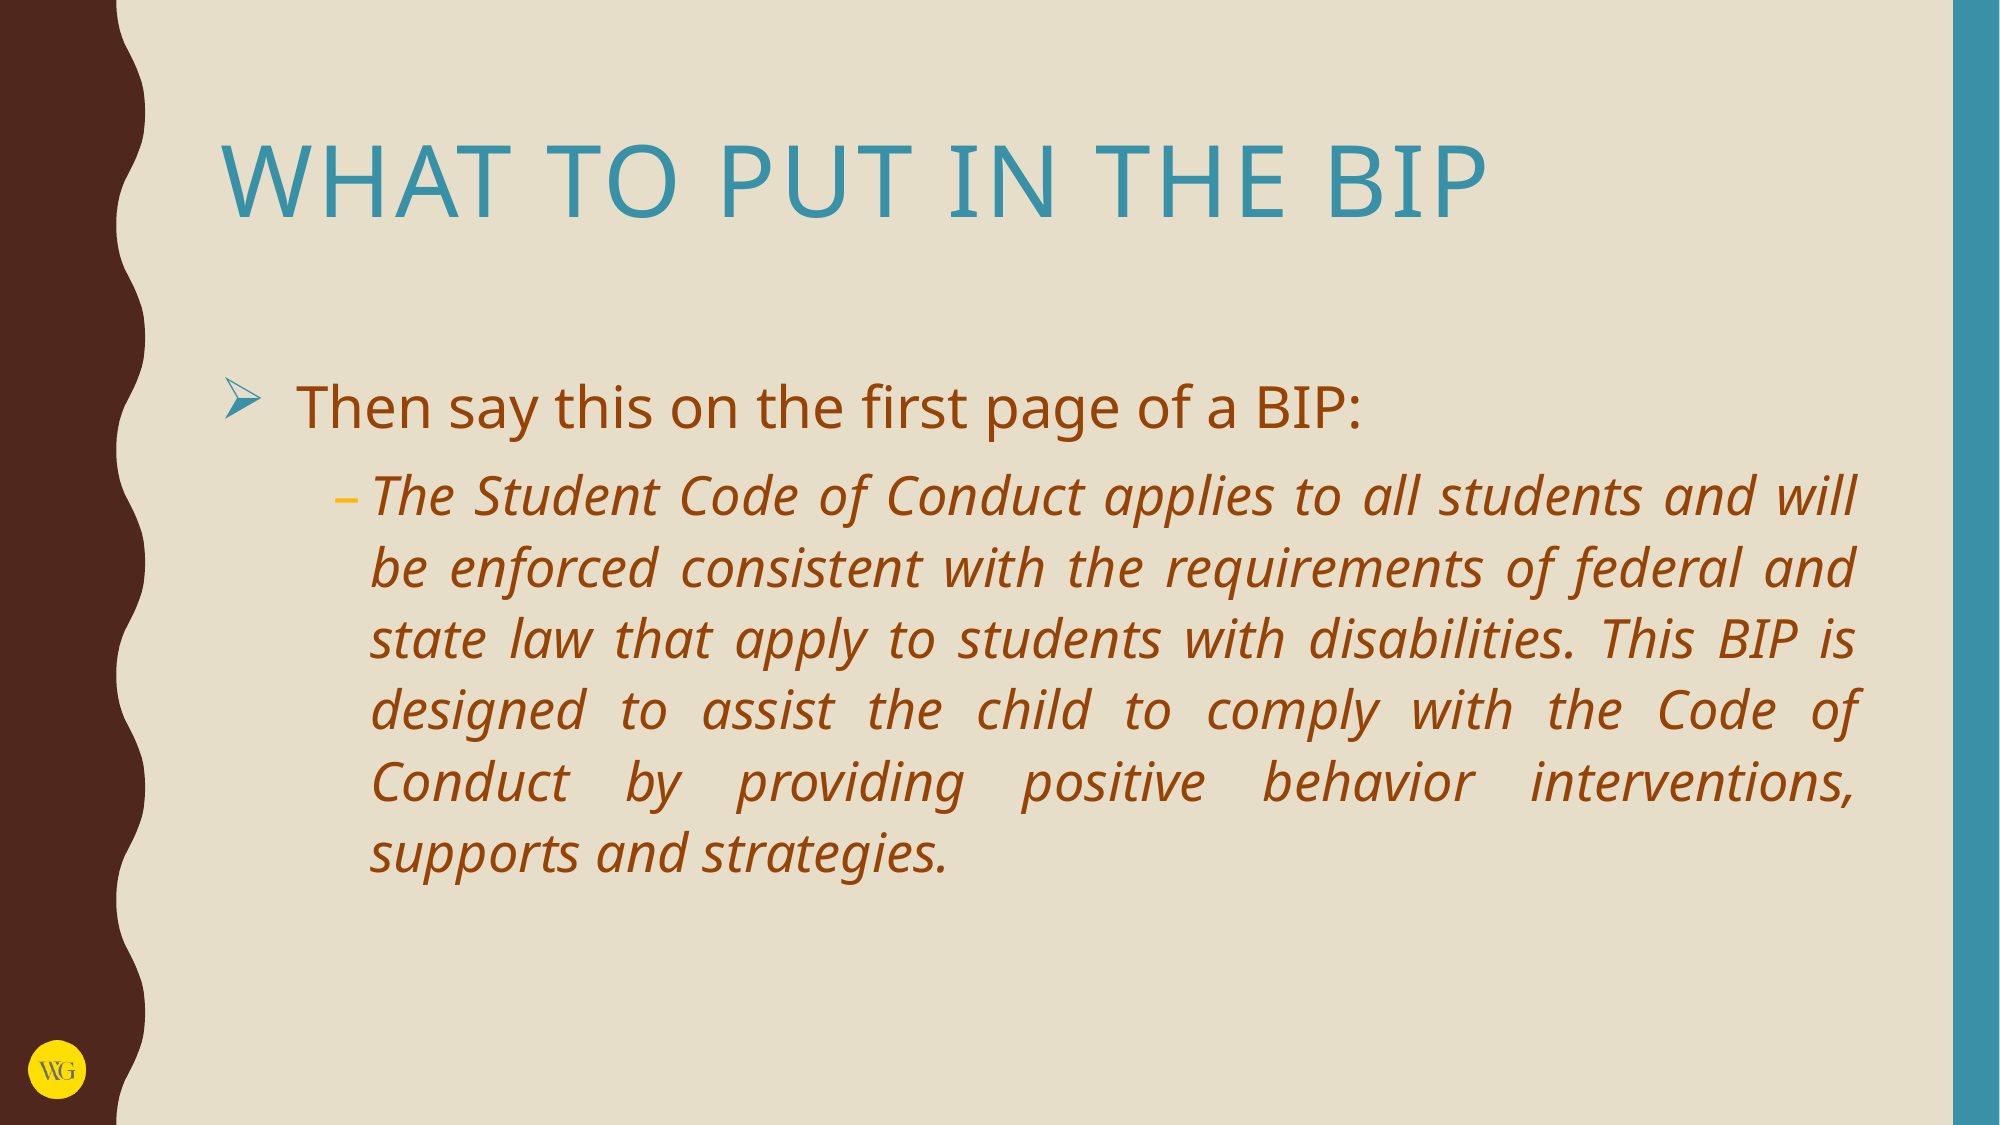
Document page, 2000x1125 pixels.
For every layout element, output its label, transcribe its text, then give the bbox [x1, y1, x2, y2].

picture [28, 1040, 86, 1099]
title What to Put in the BIP [205, 62, 1875, 308]
list Then say this on the first page of a BIP: The Student Code of Conduct applies to all students and will be enforced consistent with the requirements of federal and state law that apply to students with disabilities. This BIP is designed to assist the child to comply with the Code of Conduct by providing positive behavior interventions, supports and strategies. [205, 355, 1875, 1014]
